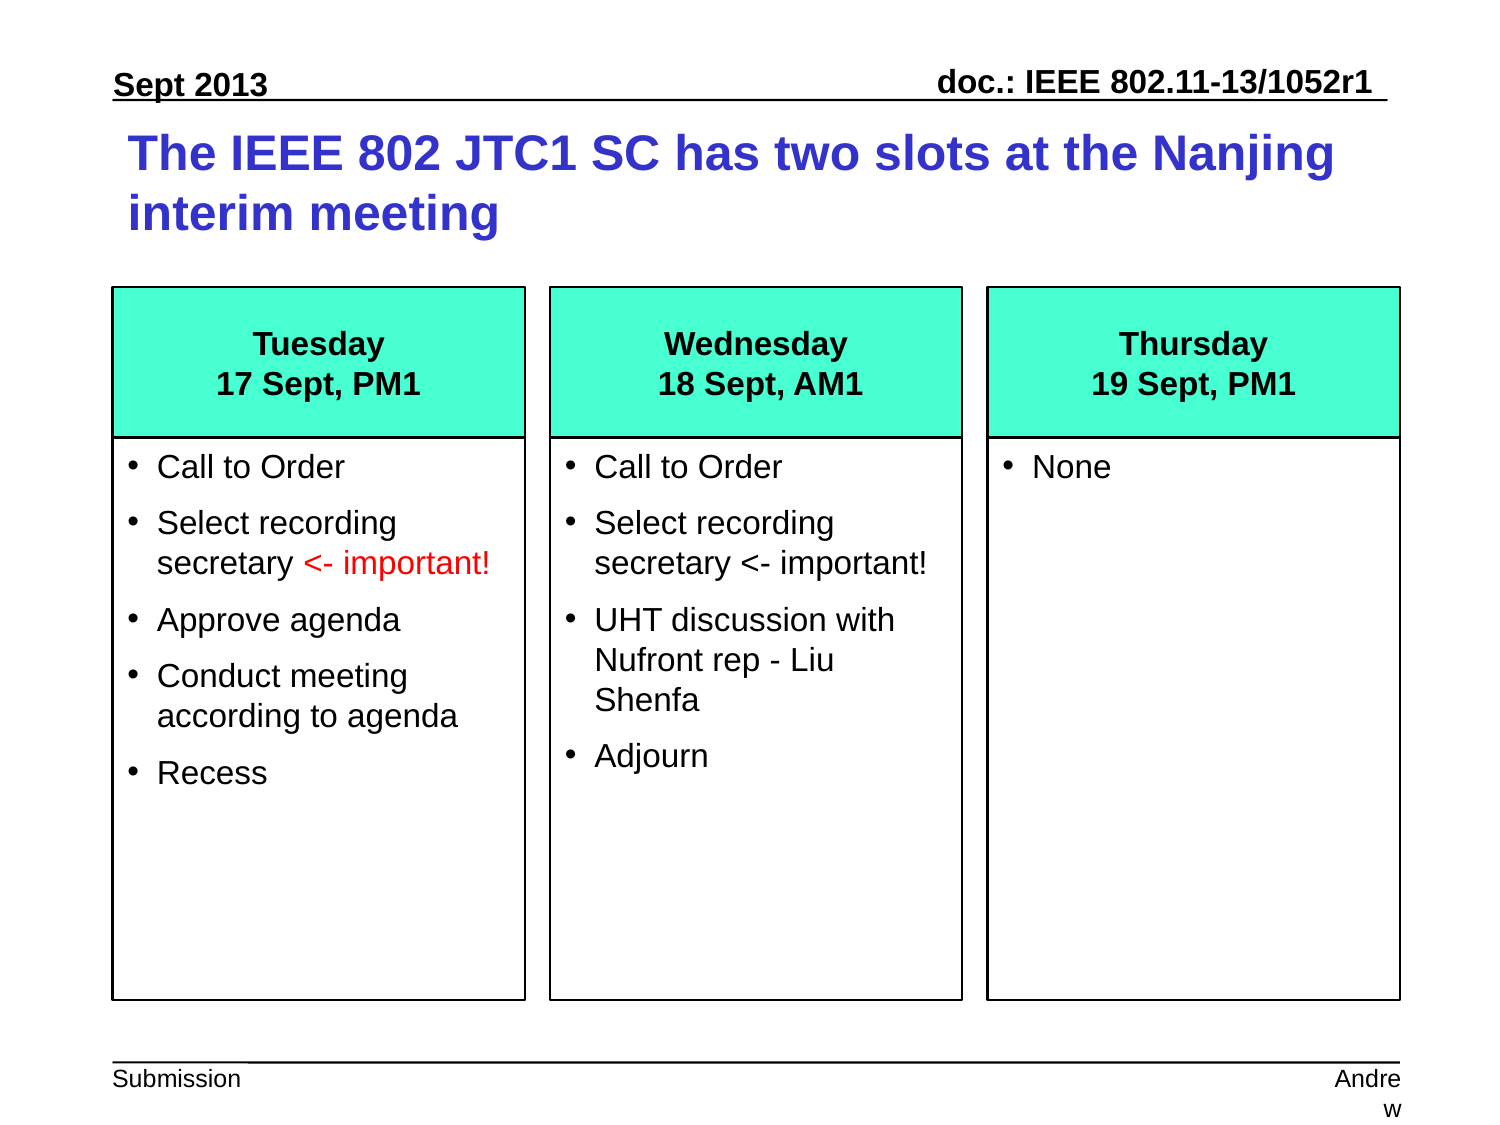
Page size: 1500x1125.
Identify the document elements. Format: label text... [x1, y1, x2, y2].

title The IEEE 802 JTC1 SC has two slots at the Nanjing interim meeting [112, 112, 1388, 288]
text_box Tuesday 17 Sept, PM1 [112, 287, 525, 438]
text_box Thursday 19 Sept, PM1 [987, 287, 1400, 438]
text_box [737, 187, 1388, 738]
footer Andrew Myles, Cisco [1320, 1061, 1402, 1093]
text_box Call to Order Select recording secretary <- important! UHT discussion with Nufront rep - Liu Shenfa Adjourn [549, 438, 963, 1000]
text_box None [987, 438, 1400, 1000]
text_box Call to Order Select recording secretary <- important! Approve agenda Conduct meeting according to agenda Recess [112, 438, 525, 1000]
text_box Wednesday 18 Sept, AM1 [549, 287, 963, 438]
